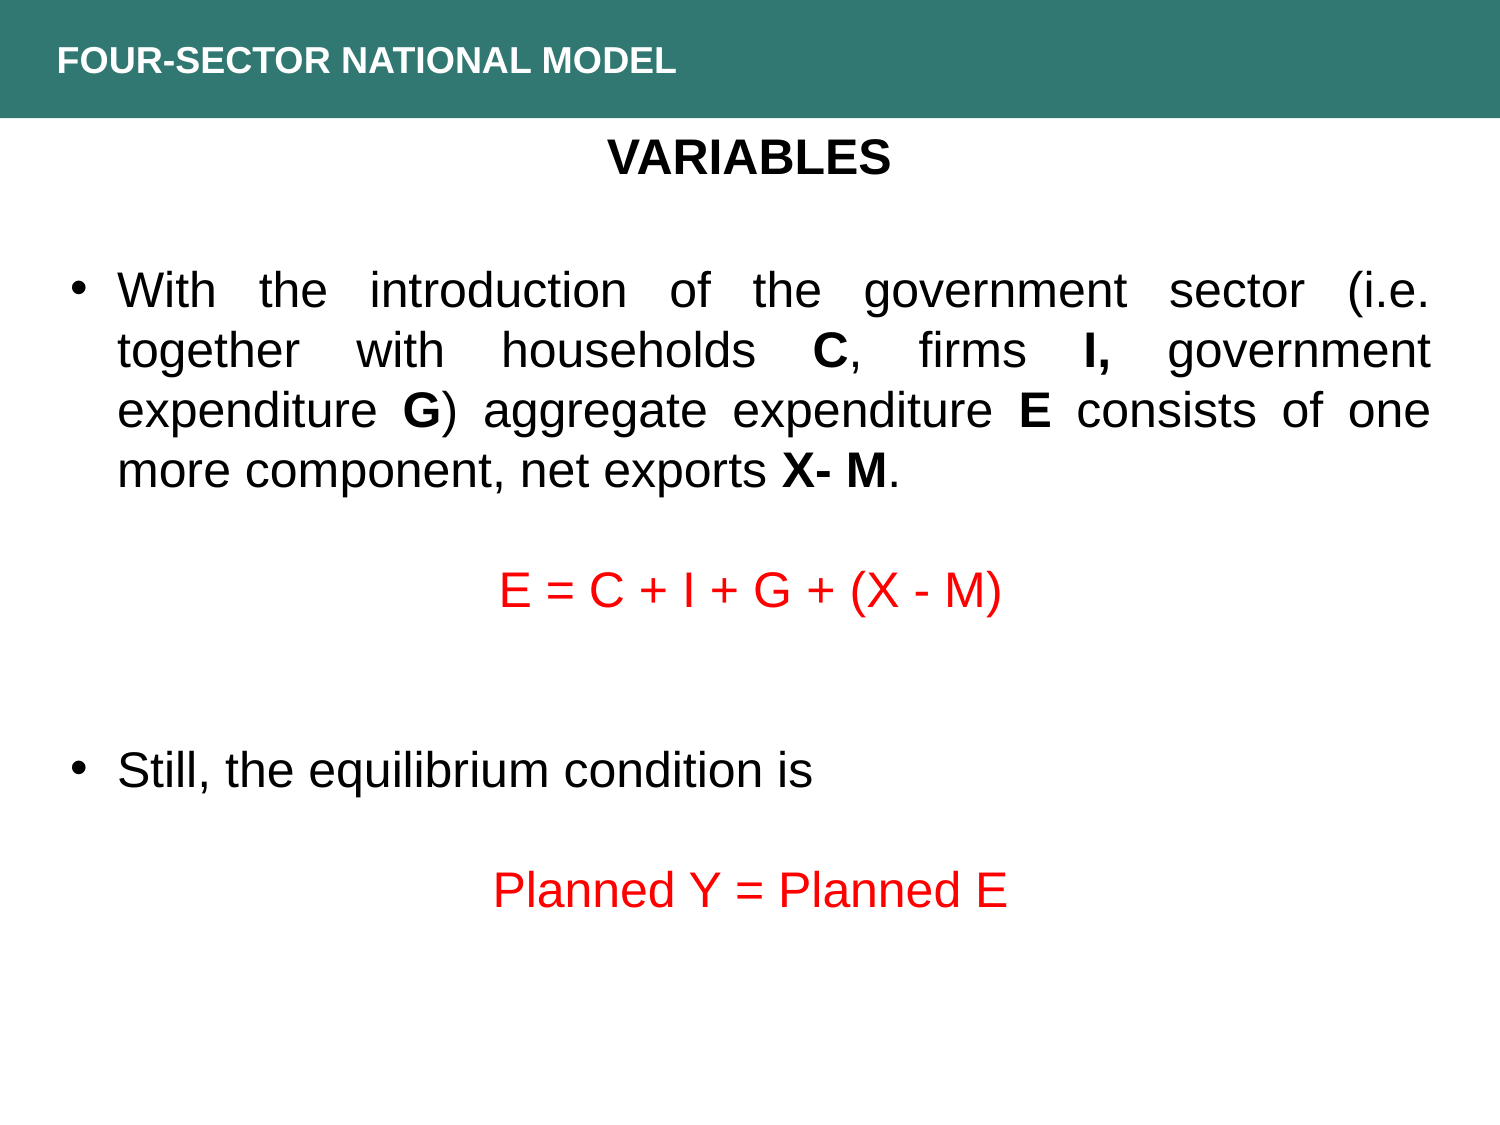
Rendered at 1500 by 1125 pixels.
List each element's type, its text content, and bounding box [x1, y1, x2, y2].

text_box VARIABLES [55, 117, 1444, 193]
text_box With the introduction of the government sector (i.e. together with households C, firms I, government expenditure G) aggregate expenditure E consists of one more component, net exports X- M. E = C + I + G + (X - M) Still, the equilibrium condition is Planned Y = Planned E [55, 249, 1446, 980]
text_box FOUR-SECTOR NATIONAL MODEL [0, 0, 1500, 120]
